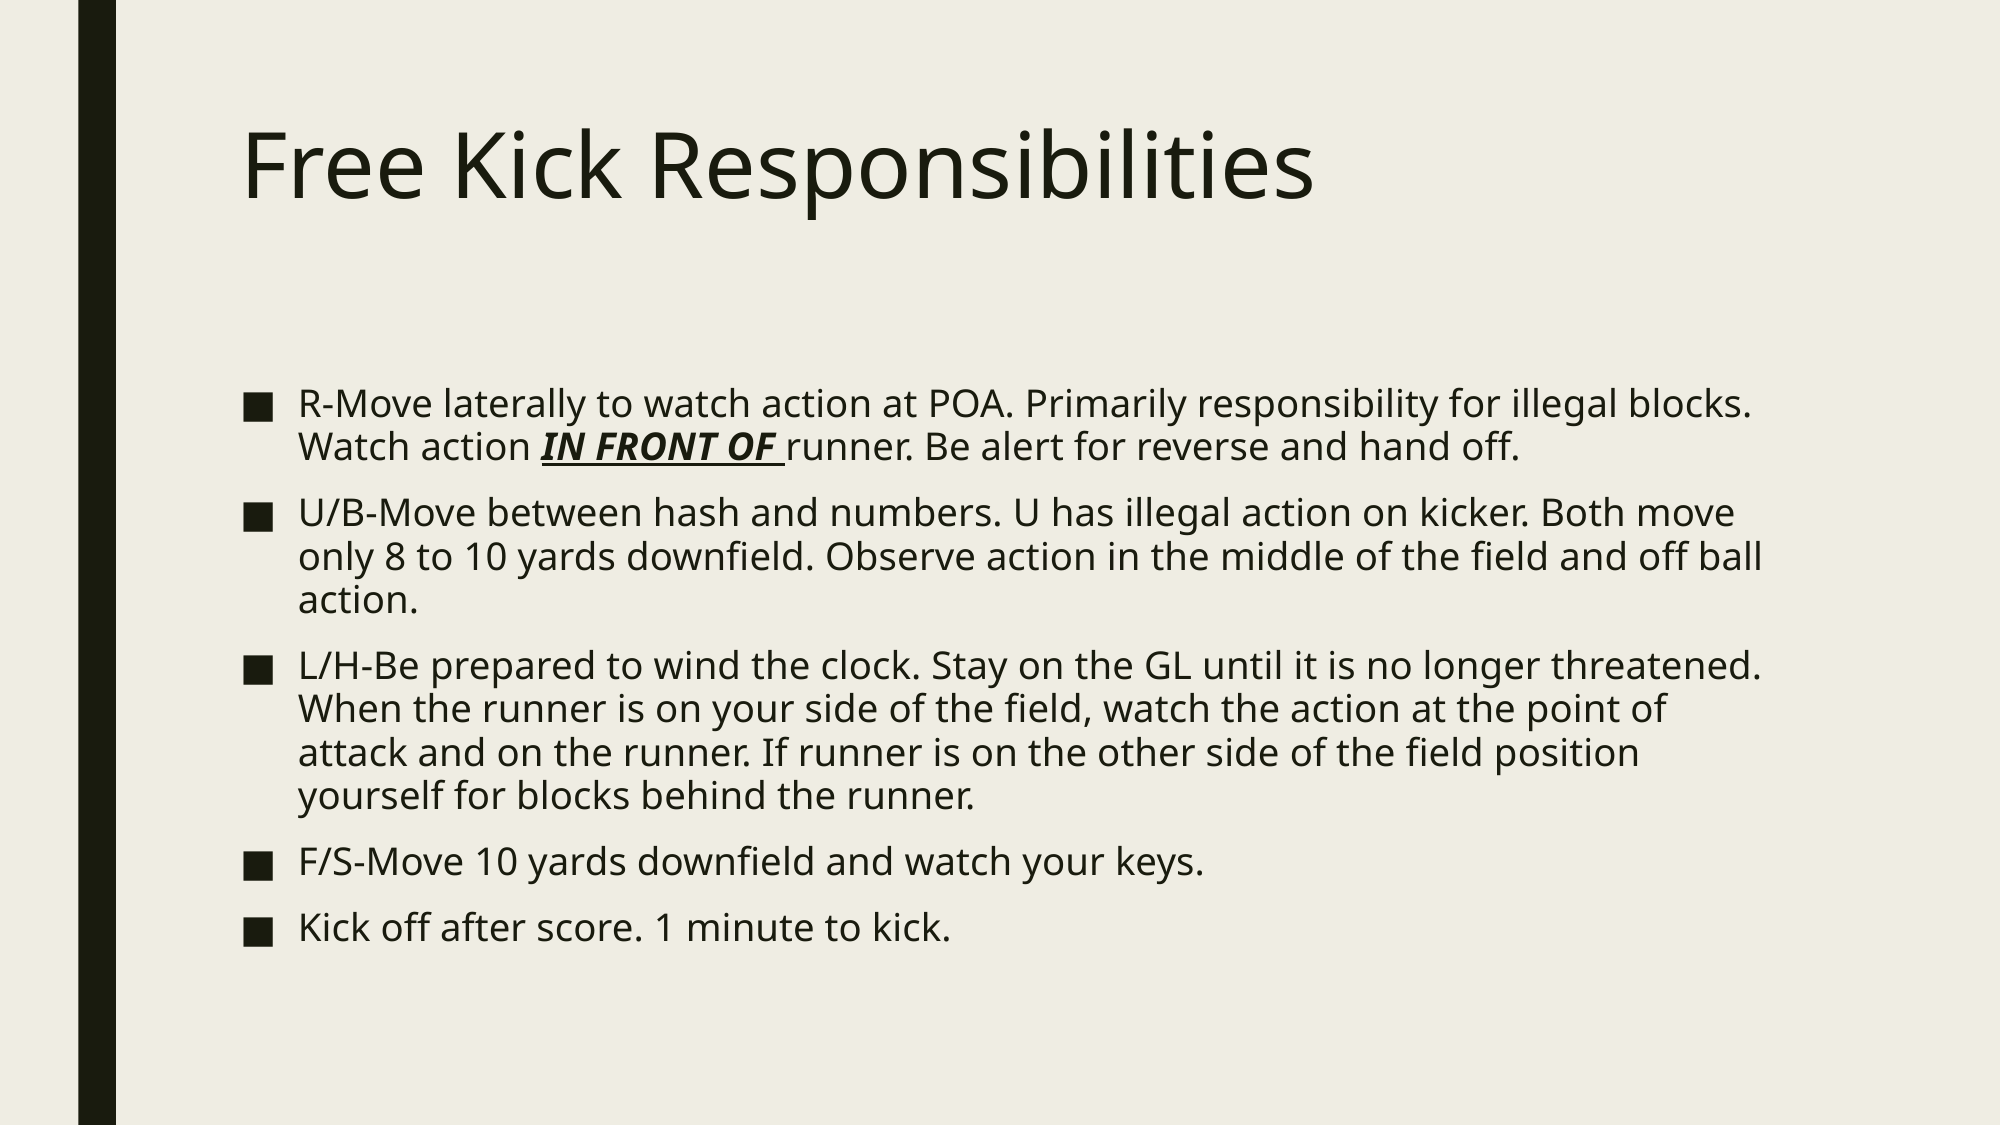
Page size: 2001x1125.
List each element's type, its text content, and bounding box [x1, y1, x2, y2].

list R-Move laterally to watch action at POA. Primarily responsibility for illegal blocks. Watch action IN FRONT OF runner. Be alert for reverse and hand off. U/B-Move between hash and numbers. U has illegal action on kicker. Both move only 8 to 10 yards downfield. Observe action in the middle of the field and off ball action. L/H-Be prepared to wind the clock. Stay on the GL until it is no longer threatened. When the runner is on your side of the field, watch the action at the point of attack and on the runner. If runner is on the other side of the field position yourself for blocks behind the runner. F/S-Move 10 yards downfield and watch your keys. Kick off after score. 1 minute to kick. [225, 375, 1800, 963]
title Free Kick Responsibilities [225, 112, 1800, 357]
